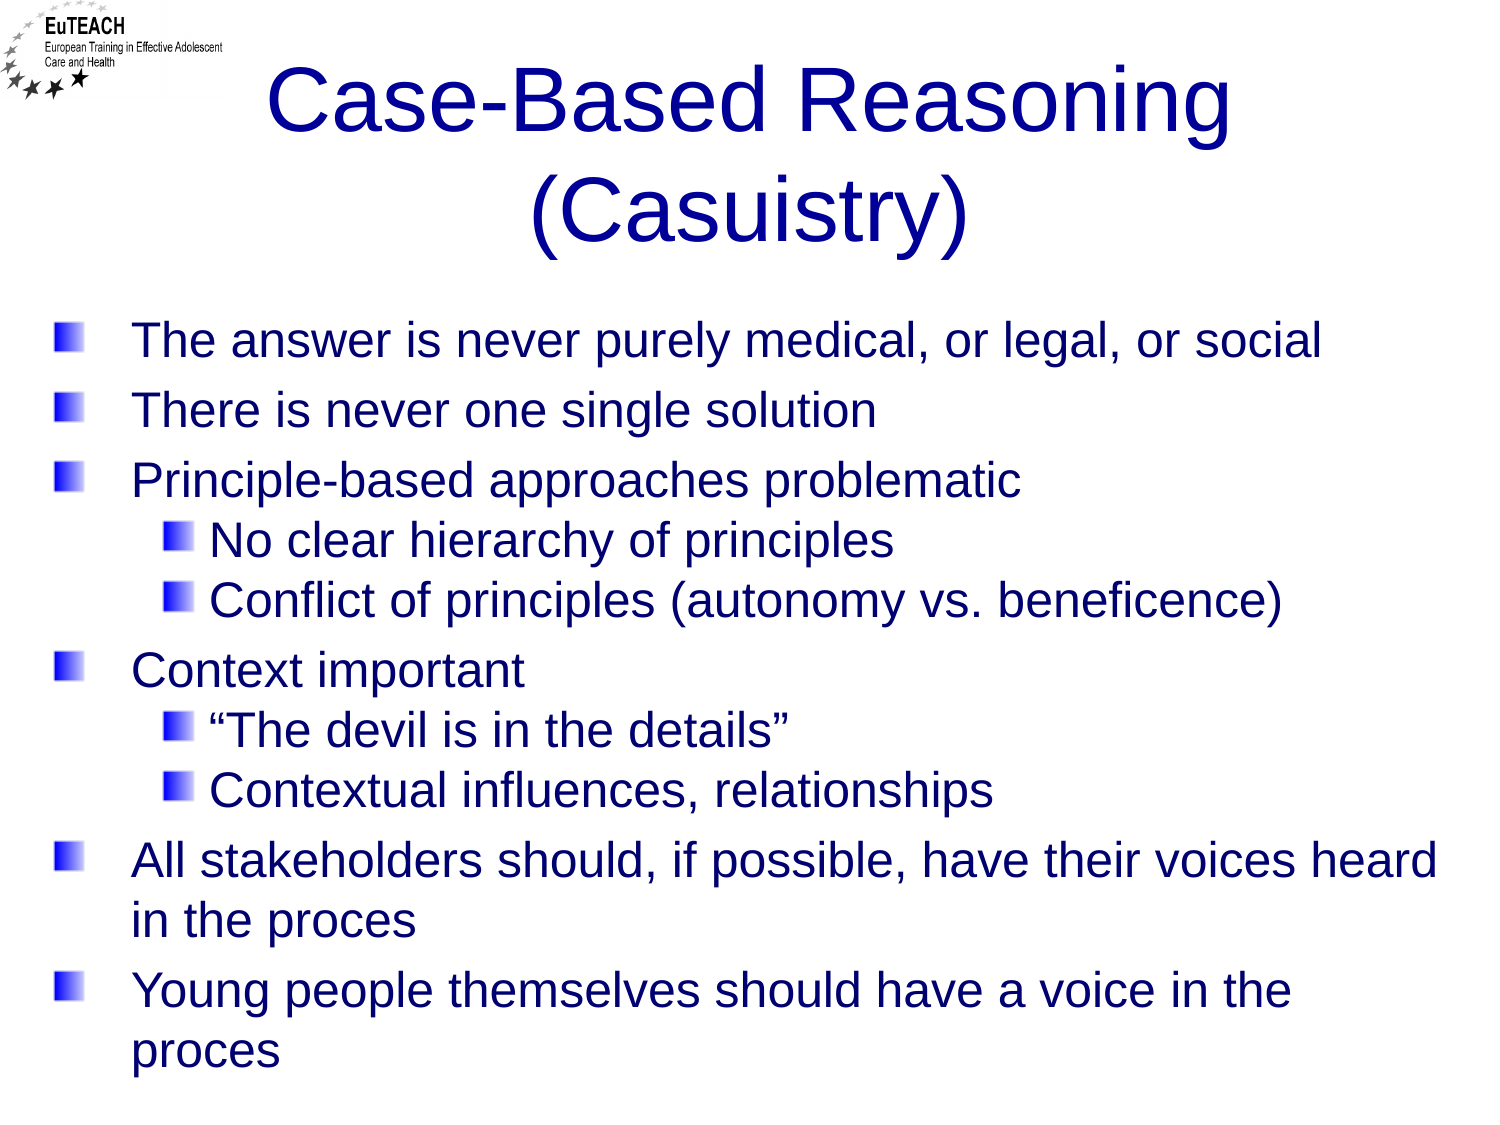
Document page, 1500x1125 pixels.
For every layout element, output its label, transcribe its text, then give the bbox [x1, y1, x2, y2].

picture [52, 969, 88, 1005]
picture [161, 709, 198, 745]
picture [52, 459, 88, 496]
picture [52, 320, 88, 356]
picture [52, 649, 88, 685]
picture [161, 769, 198, 805]
title Case-Based Reasoning (Casuistry) [37, 37, 1463, 263]
picture [161, 579, 198, 616]
picture [52, 390, 88, 426]
picture [161, 519, 198, 555]
picture [52, 839, 88, 875]
list The answer is never purely medical, or legal, or social There is never one single solution Principle-based approaches problematic No clear hierarchy of principles Conflict of principles (autonomy vs. beneficence) Context important “The devil is in the details” Contextual influences, relationships All stakeholders should, if possible, have their voices heard in the proces Young people themselves should have a voice in the proces [37, 299, 1463, 1100]
